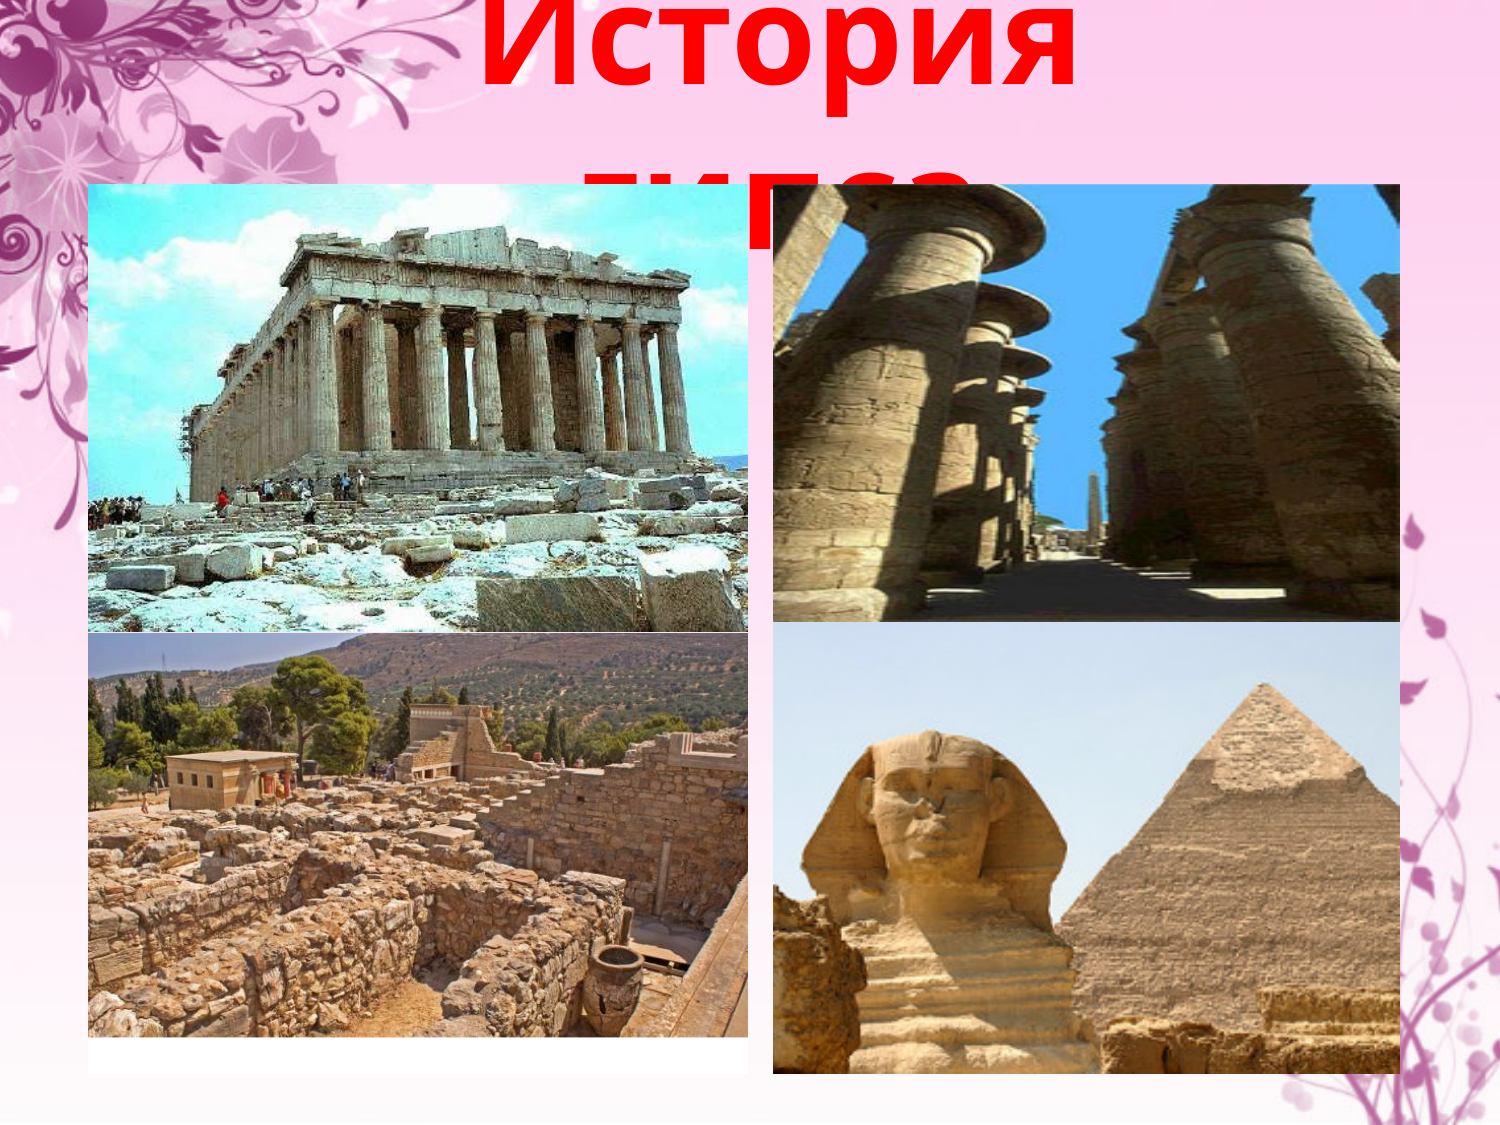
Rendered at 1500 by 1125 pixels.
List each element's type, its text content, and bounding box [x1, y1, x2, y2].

title История гипса [253, 42, 1304, 182]
picture [0, 0, 1500, 1125]
